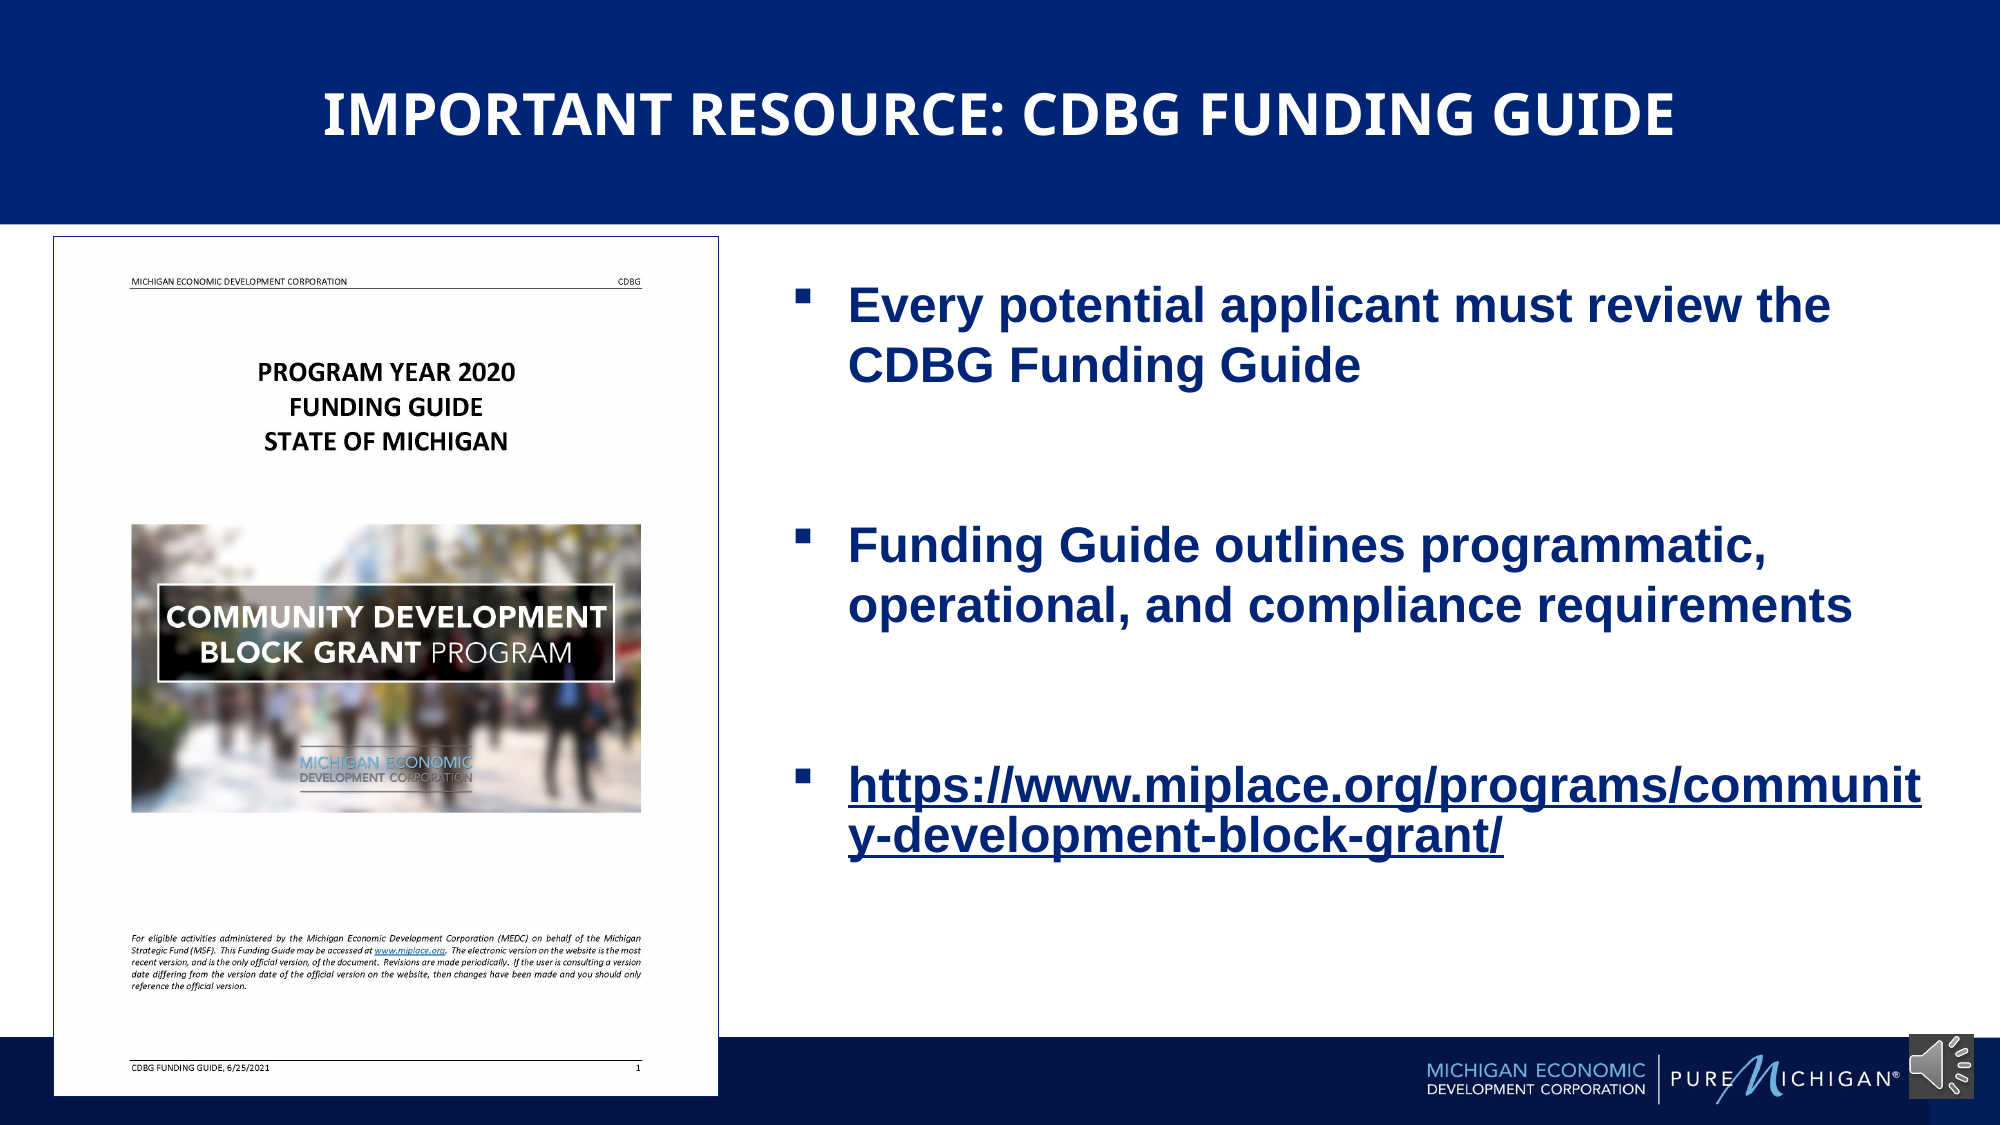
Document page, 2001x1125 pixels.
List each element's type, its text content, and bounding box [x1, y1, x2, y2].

text_box Every potential applicant must review the CDBG Funding Guide Funding Guide outlines programmatic, operational, and compliance requirements https://www.miplace.org/programs/community-development-block-grant/ [776, 264, 1946, 1000]
text_box IMPORTANT RESOURCE: CDBG FUNDING GUIDE [0, 0, 2000, 225]
picture [0, 236, 1976, 1125]
